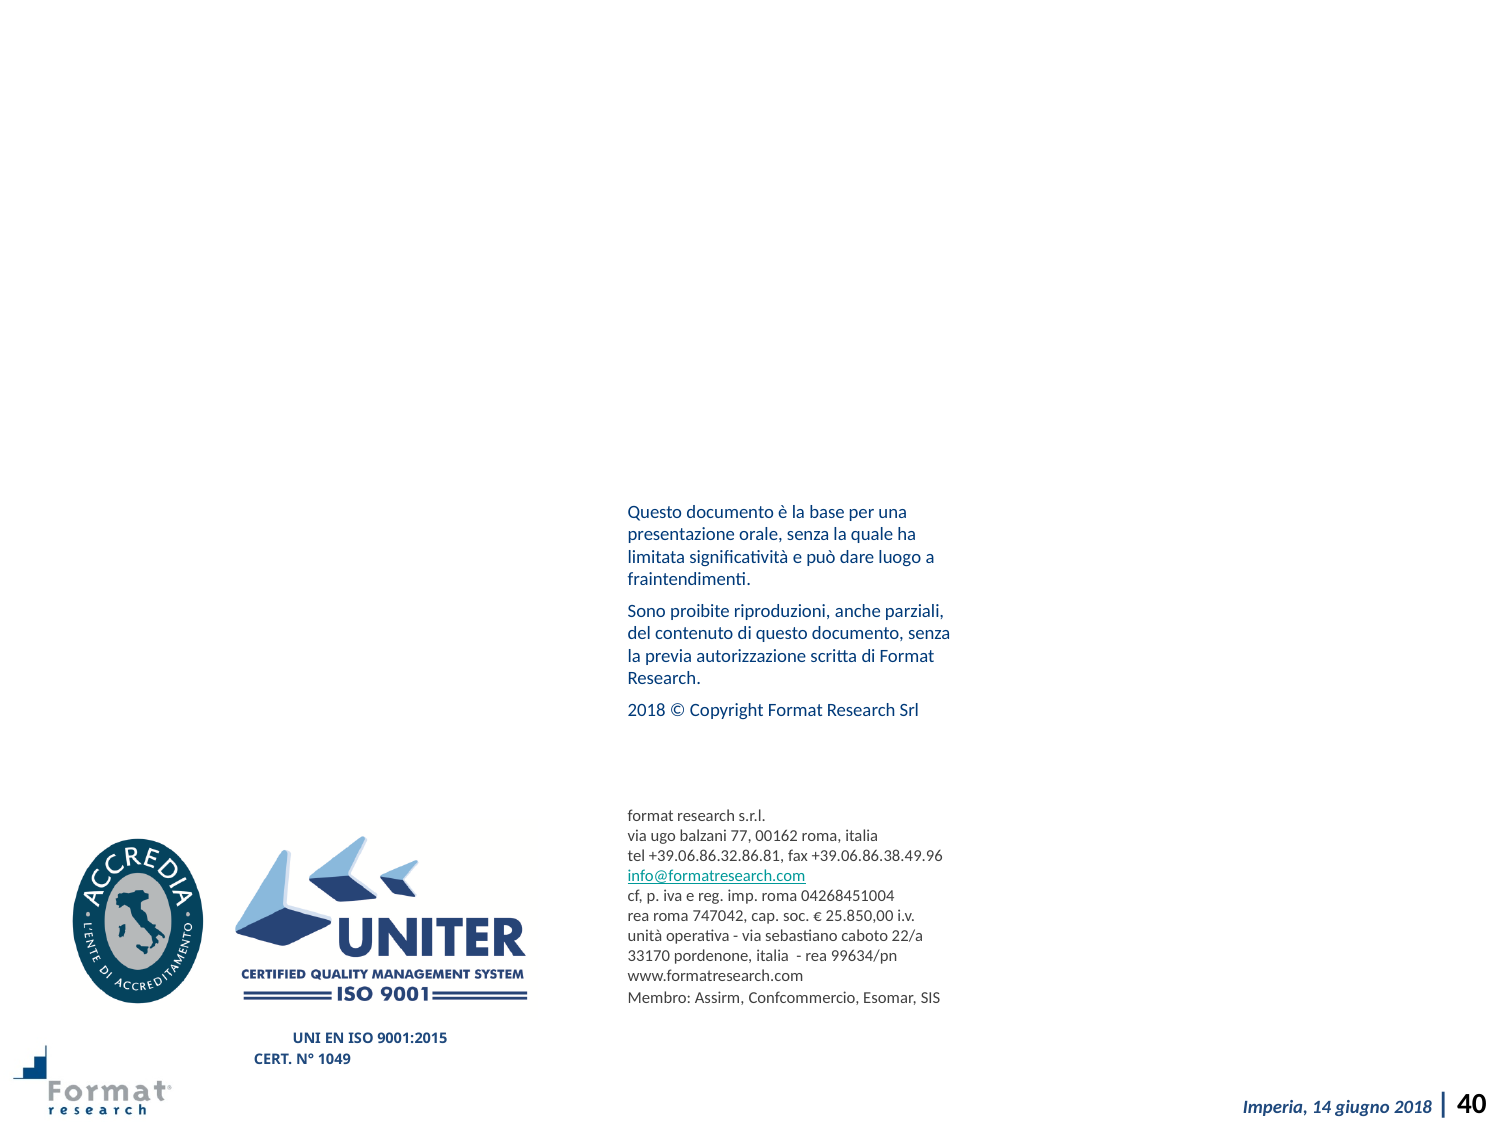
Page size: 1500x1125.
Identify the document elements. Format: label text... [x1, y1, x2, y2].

text_box format research s.r.l. via ugo balzani 77, 00162 roma, italia tel +39.06.86.32.86.81, fax +39.06.86.38.49.96 info@formatresearch.com cf, p. iva e reg. imp. roma 04268451004 rea roma 747042, cap. soc. € 25.850,00 i.v. unità operativa - via sebastiano caboto 22/a 33170 pordenone, italia - rea 99634/pn www.formatresearch.com Membro: Assirm, Confcommercio, Esomar, SIS [612, 797, 1276, 1015]
text_box Questo documento è la base per una presentazione orale, senza la quale ha limitata significatività e può dare luogo a fraintendimenti. Sono proibite riproduzioni, anche parziali, del contenuto di questo documento, senza la previa autorizzazione scritta di Format Research. 2018 © Copyright Format Research Srl [612, 491, 972, 729]
picture [60, 819, 538, 1020]
text_box UNI EN ISO 9001:2015 CERT. N° 1049 [237, 1027, 502, 1115]
picture [3, 1037, 181, 1122]
